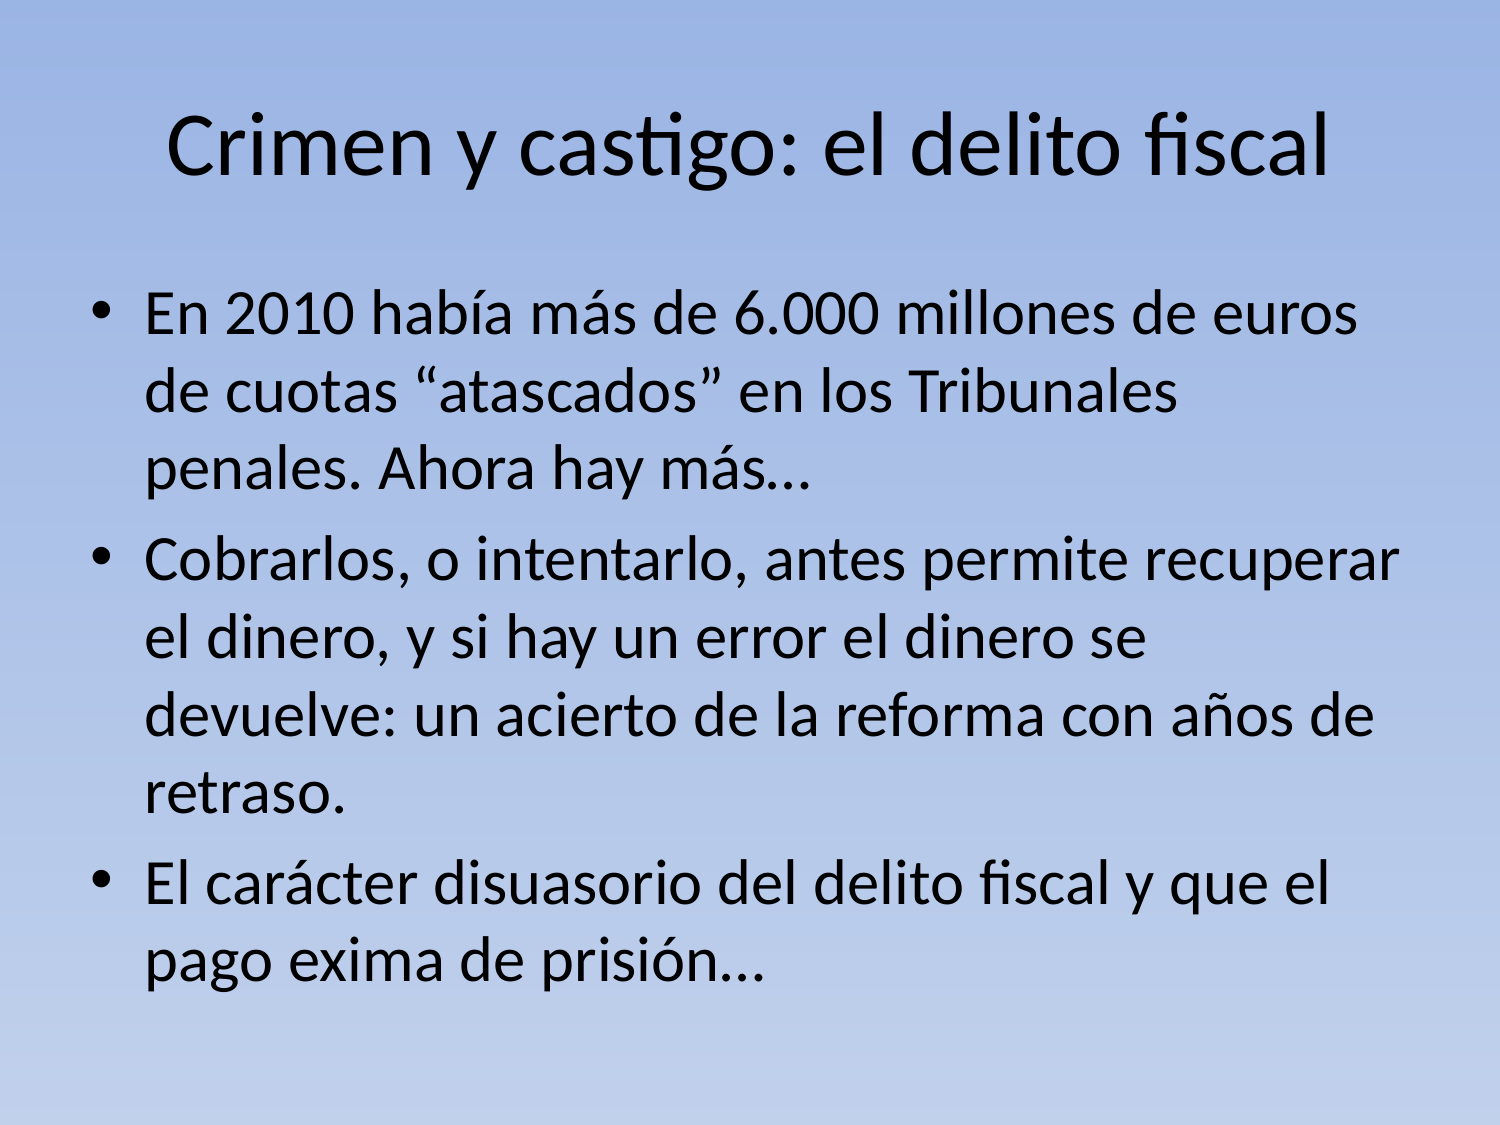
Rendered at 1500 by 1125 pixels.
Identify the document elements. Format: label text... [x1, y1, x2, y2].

title Crimen y castigo: el delito fiscal [75, 45, 1425, 233]
list En 2010 había más de 6.000 millones de euros de cuotas “atascados” en los Tribunales penales. Ahora hay más… Cobrarlos, o intentarlo, antes permite recuperar el dinero, y si hay un error el dinero se devuelve: un acierto de la reforma con años de retraso. El carácter disuasorio del delito fiscal y que el pago exima de prisión… [75, 262, 1425, 1005]
